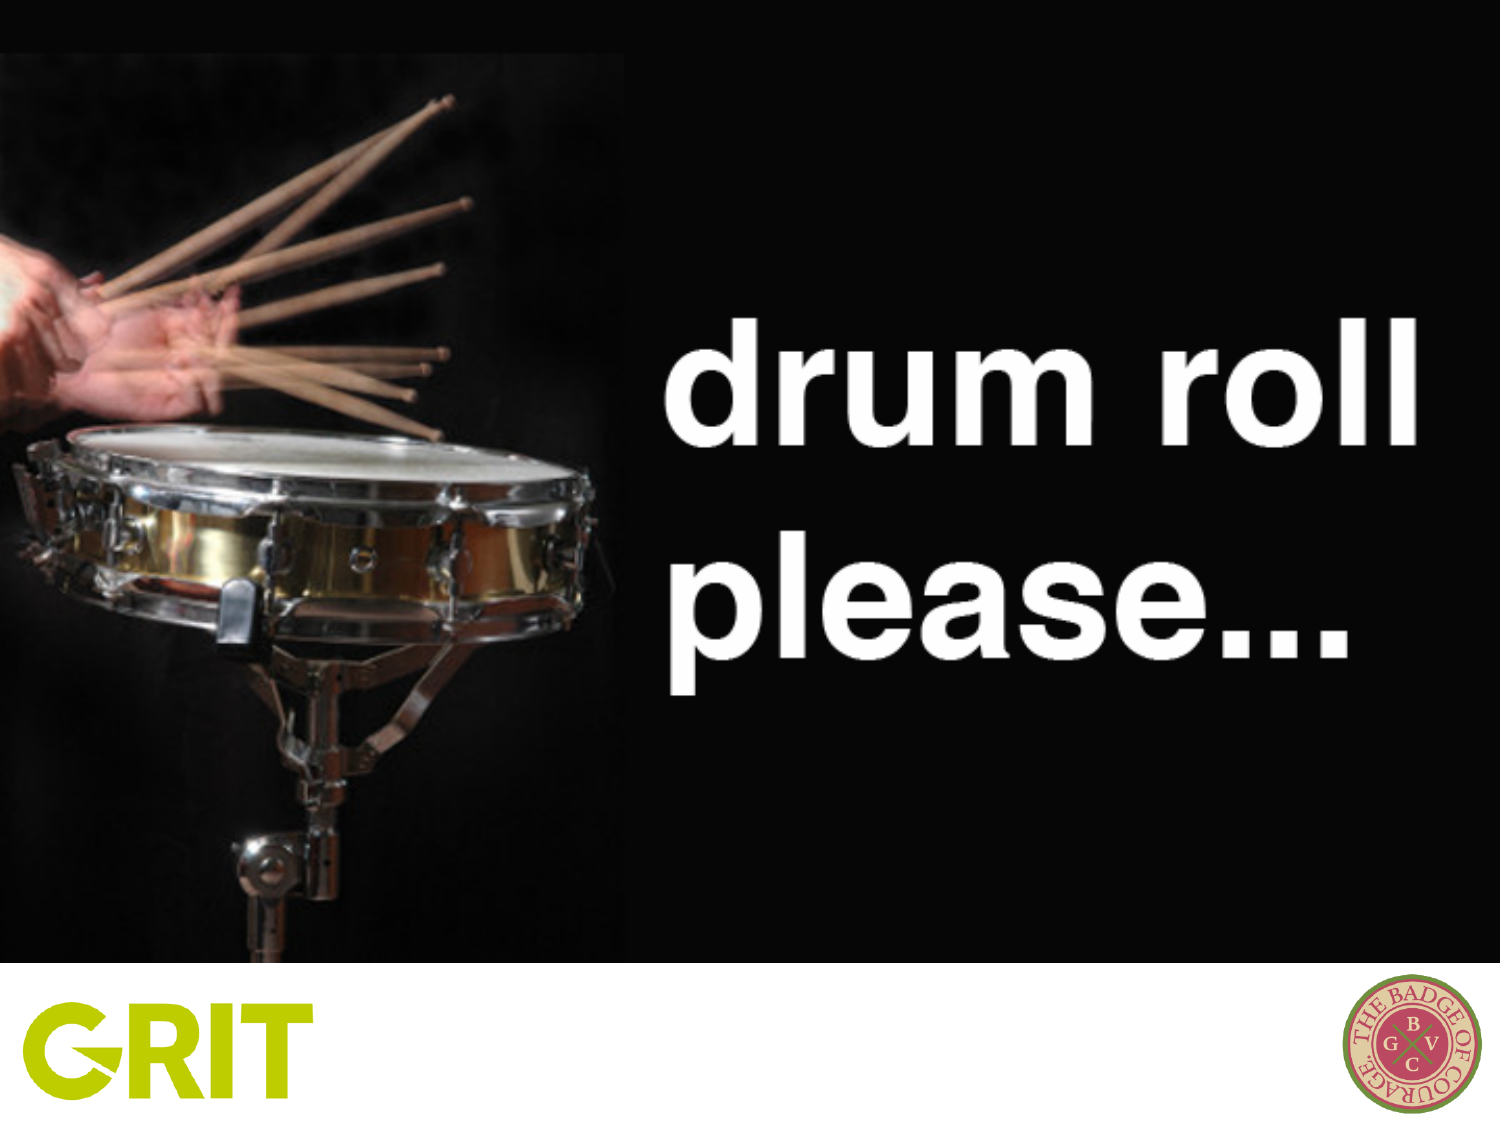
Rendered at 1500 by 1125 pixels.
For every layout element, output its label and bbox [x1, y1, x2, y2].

picture [1337, 974, 1487, 1116]
picture [0, 0, 1500, 963]
picture [12, 990, 325, 1112]
